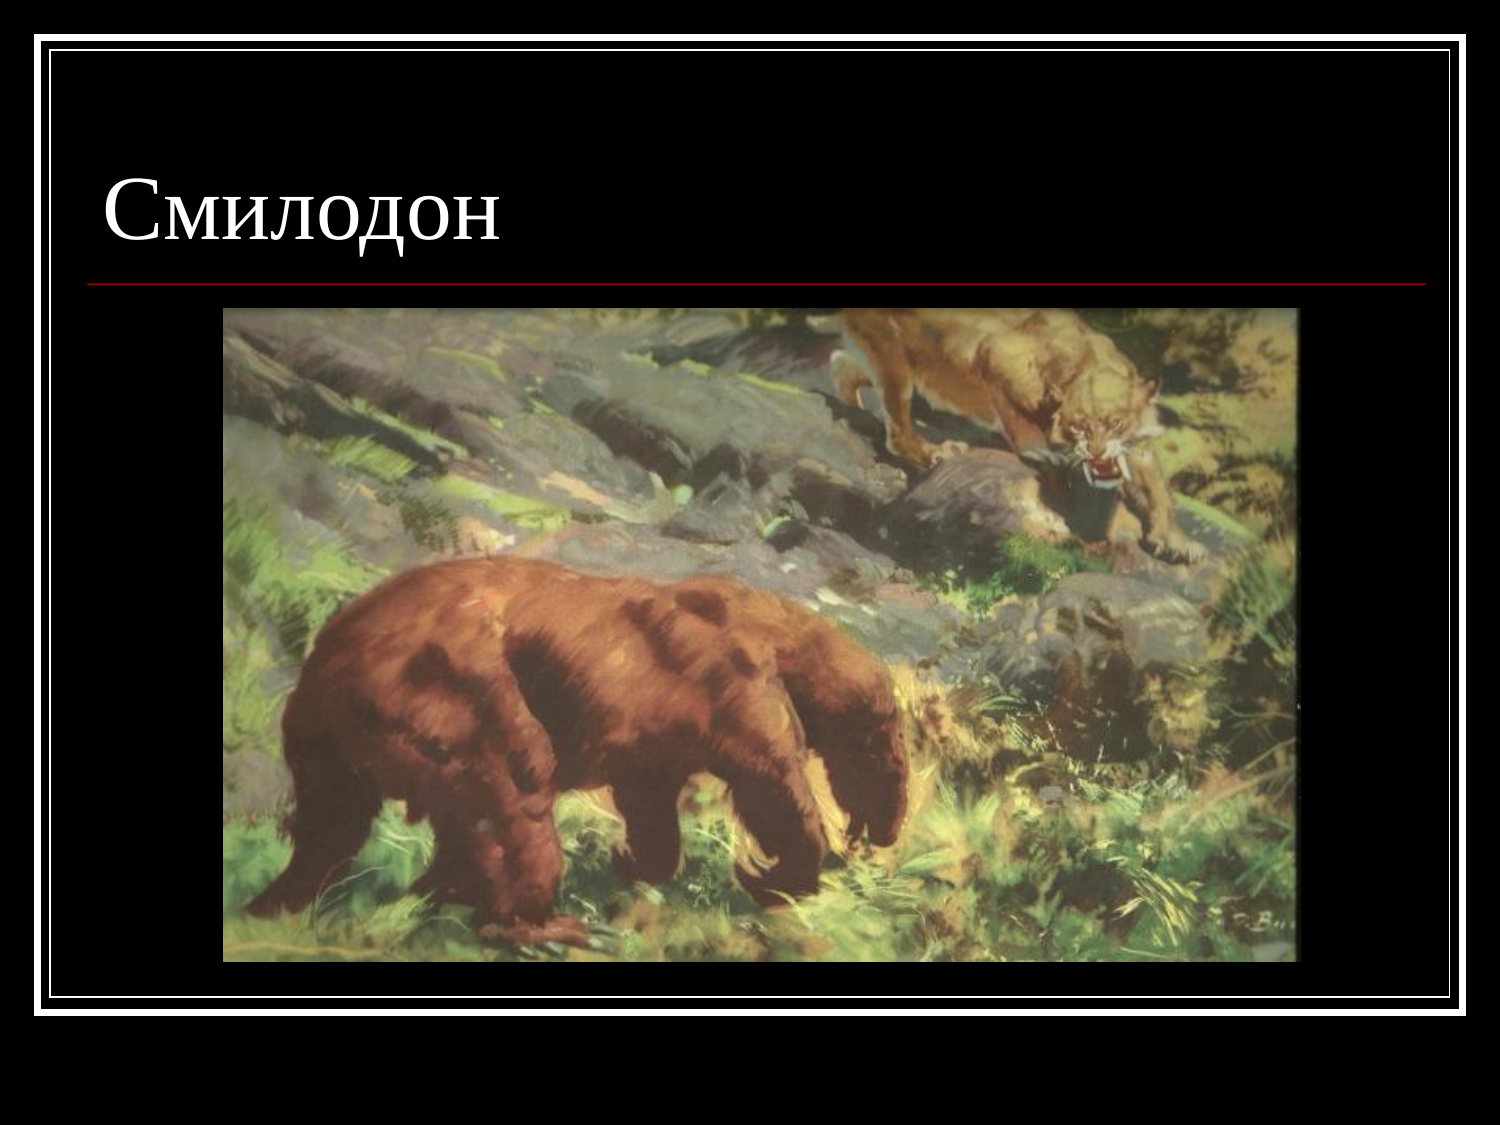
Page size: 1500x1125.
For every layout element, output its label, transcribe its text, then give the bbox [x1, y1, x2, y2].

title Смилодон [87, 77, 1426, 266]
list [223, 307, 1301, 962]
